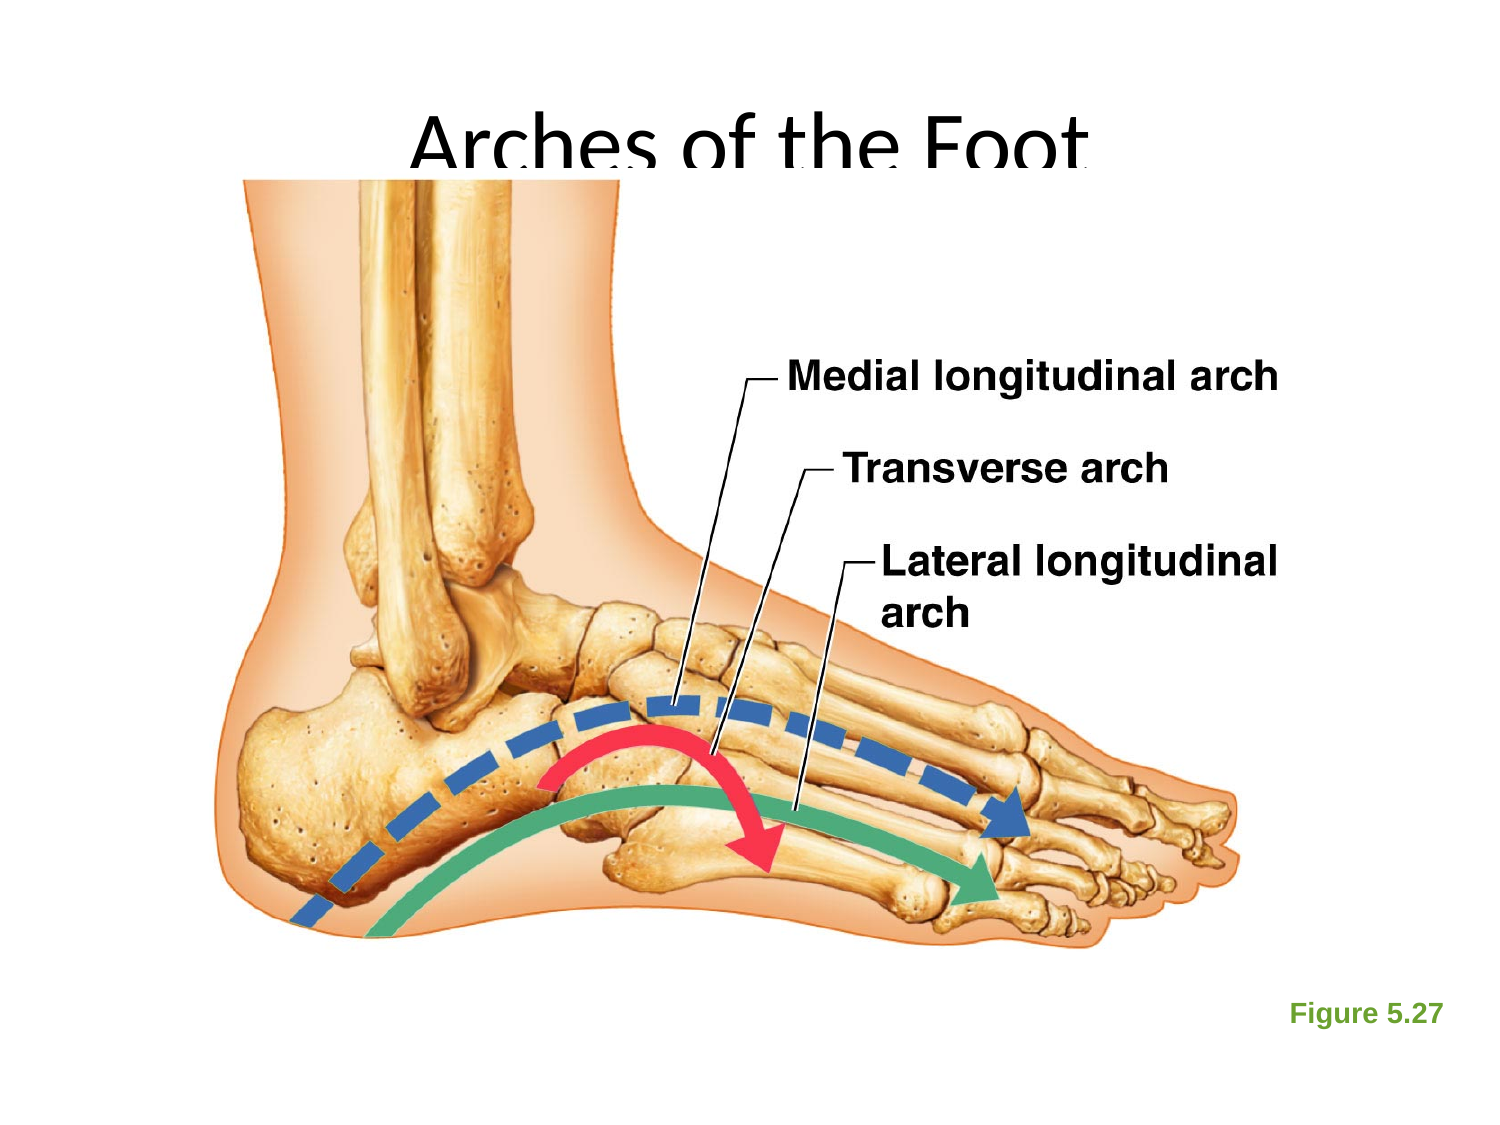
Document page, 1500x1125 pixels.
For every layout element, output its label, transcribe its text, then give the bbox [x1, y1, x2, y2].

title Arches of the Foot [75, 45, 1425, 233]
picture [209, 167, 1291, 957]
text_box Figure 5.27 [1274, 987, 1459, 1038]
